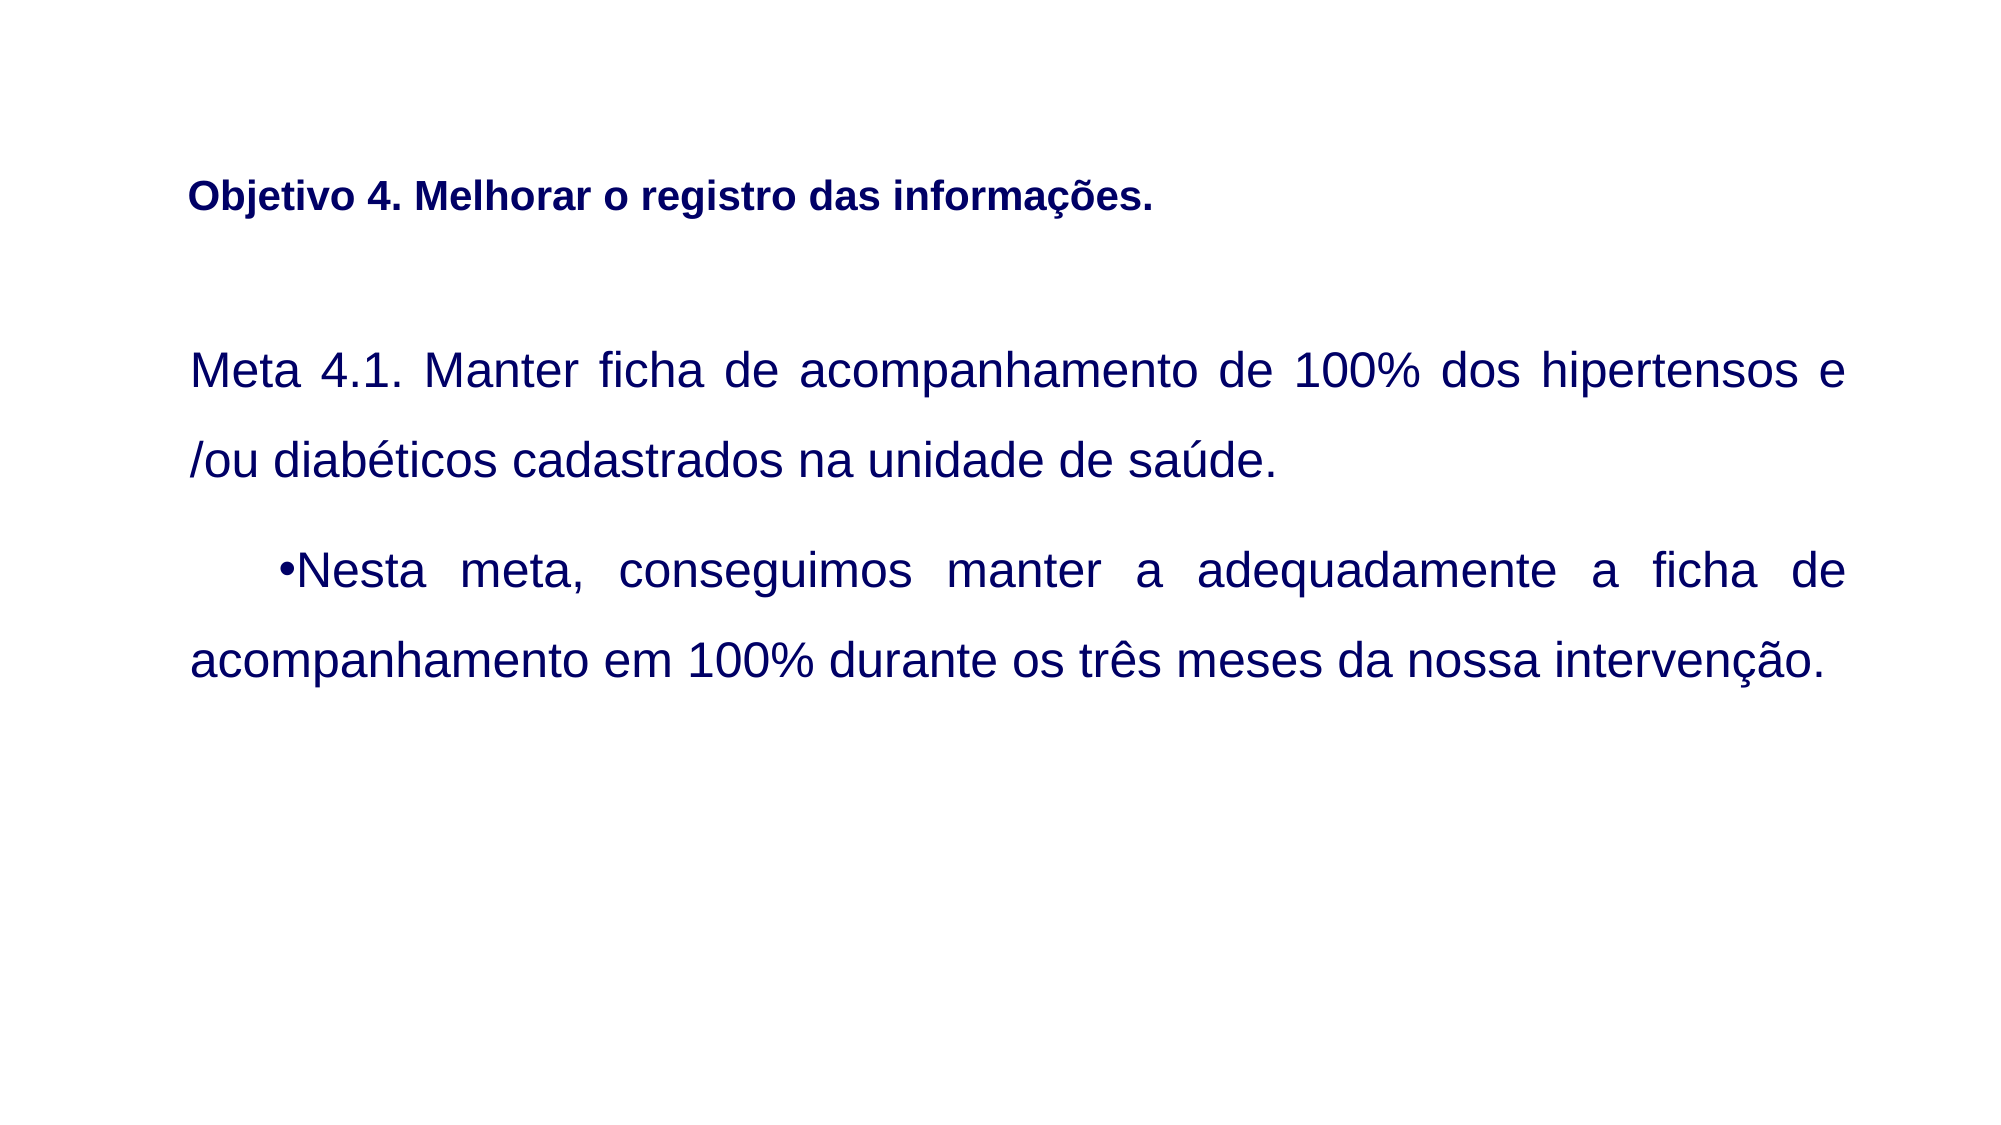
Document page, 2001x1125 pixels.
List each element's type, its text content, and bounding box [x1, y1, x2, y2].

title Objetivo 4. Melhorar o registro das informações. [137, 59, 1863, 278]
list Meta 4.1. Manter ficha de acompanhamento de 100% dos hipertensos e /ou diabéticos cadastrados na unidade de saúde. Nesta meta, conseguimos manter a adequadamente a ficha de acompanhamento em 100% durante os três meses da nossa intervenção. [137, 299, 1863, 1014]
